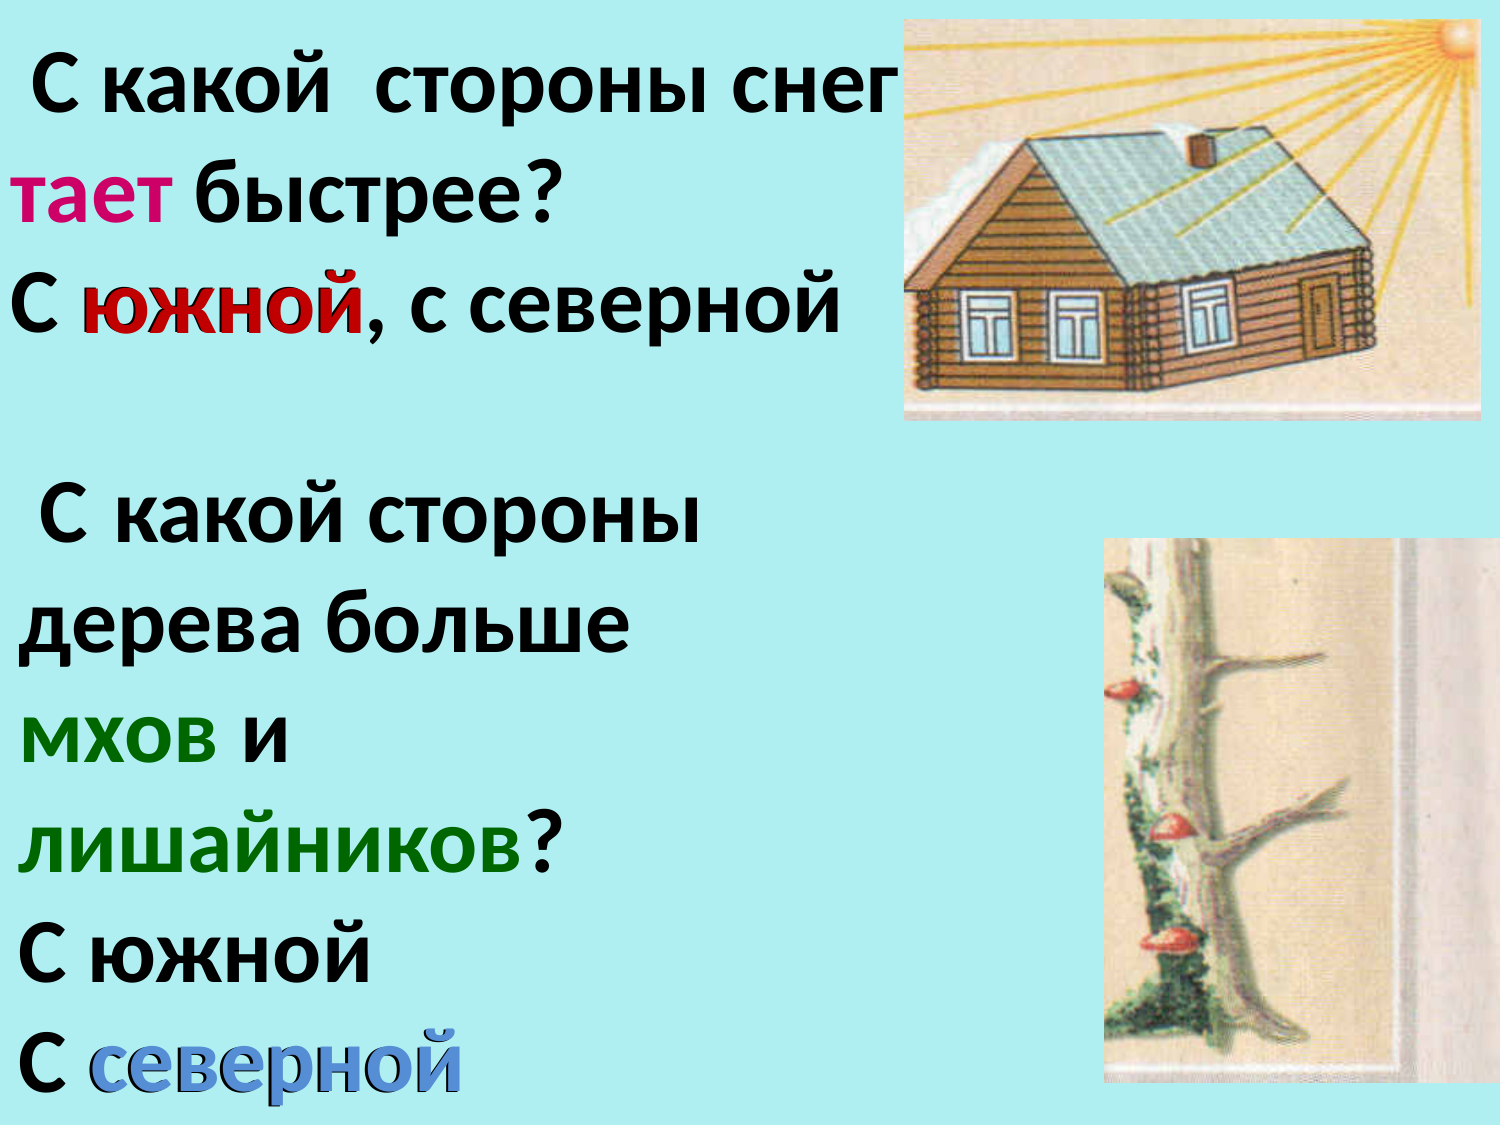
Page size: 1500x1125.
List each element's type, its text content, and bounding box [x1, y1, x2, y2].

text_box южной [66, 234, 382, 360]
text_box С какой стороны дерева больше мхов и лишайников? С южной С северной [3, 443, 754, 1118]
text_box северной [75, 992, 482, 1118]
picture [1103, 538, 1500, 1083]
picture [903, 18, 1482, 421]
text_box С какой стороны снег тает быстрее? С южной, с северной [0, 13, 947, 359]
